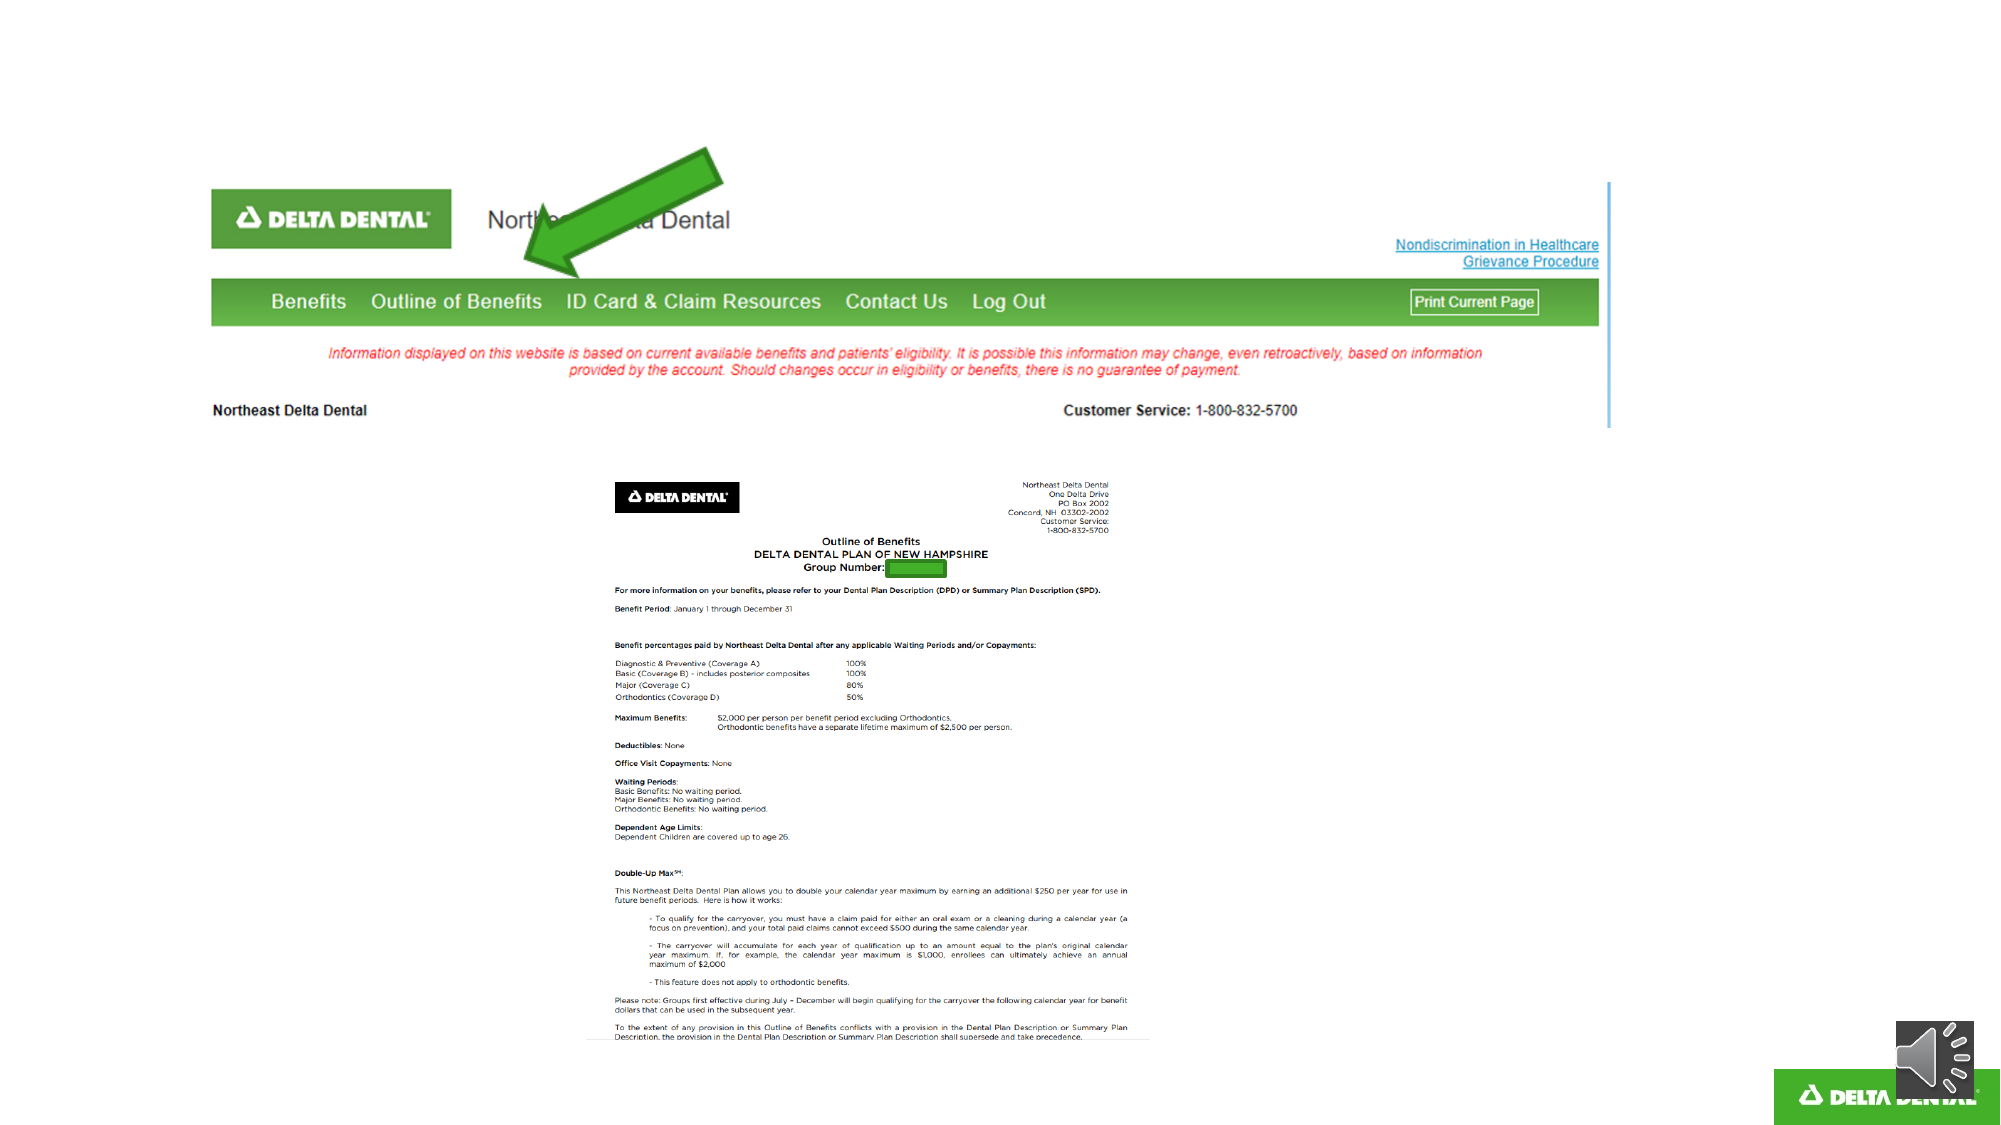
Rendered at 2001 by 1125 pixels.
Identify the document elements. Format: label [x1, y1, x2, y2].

picture [209, 146, 1611, 428]
picture [585, 457, 1151, 1043]
picture [1774, 1019, 2000, 1125]
